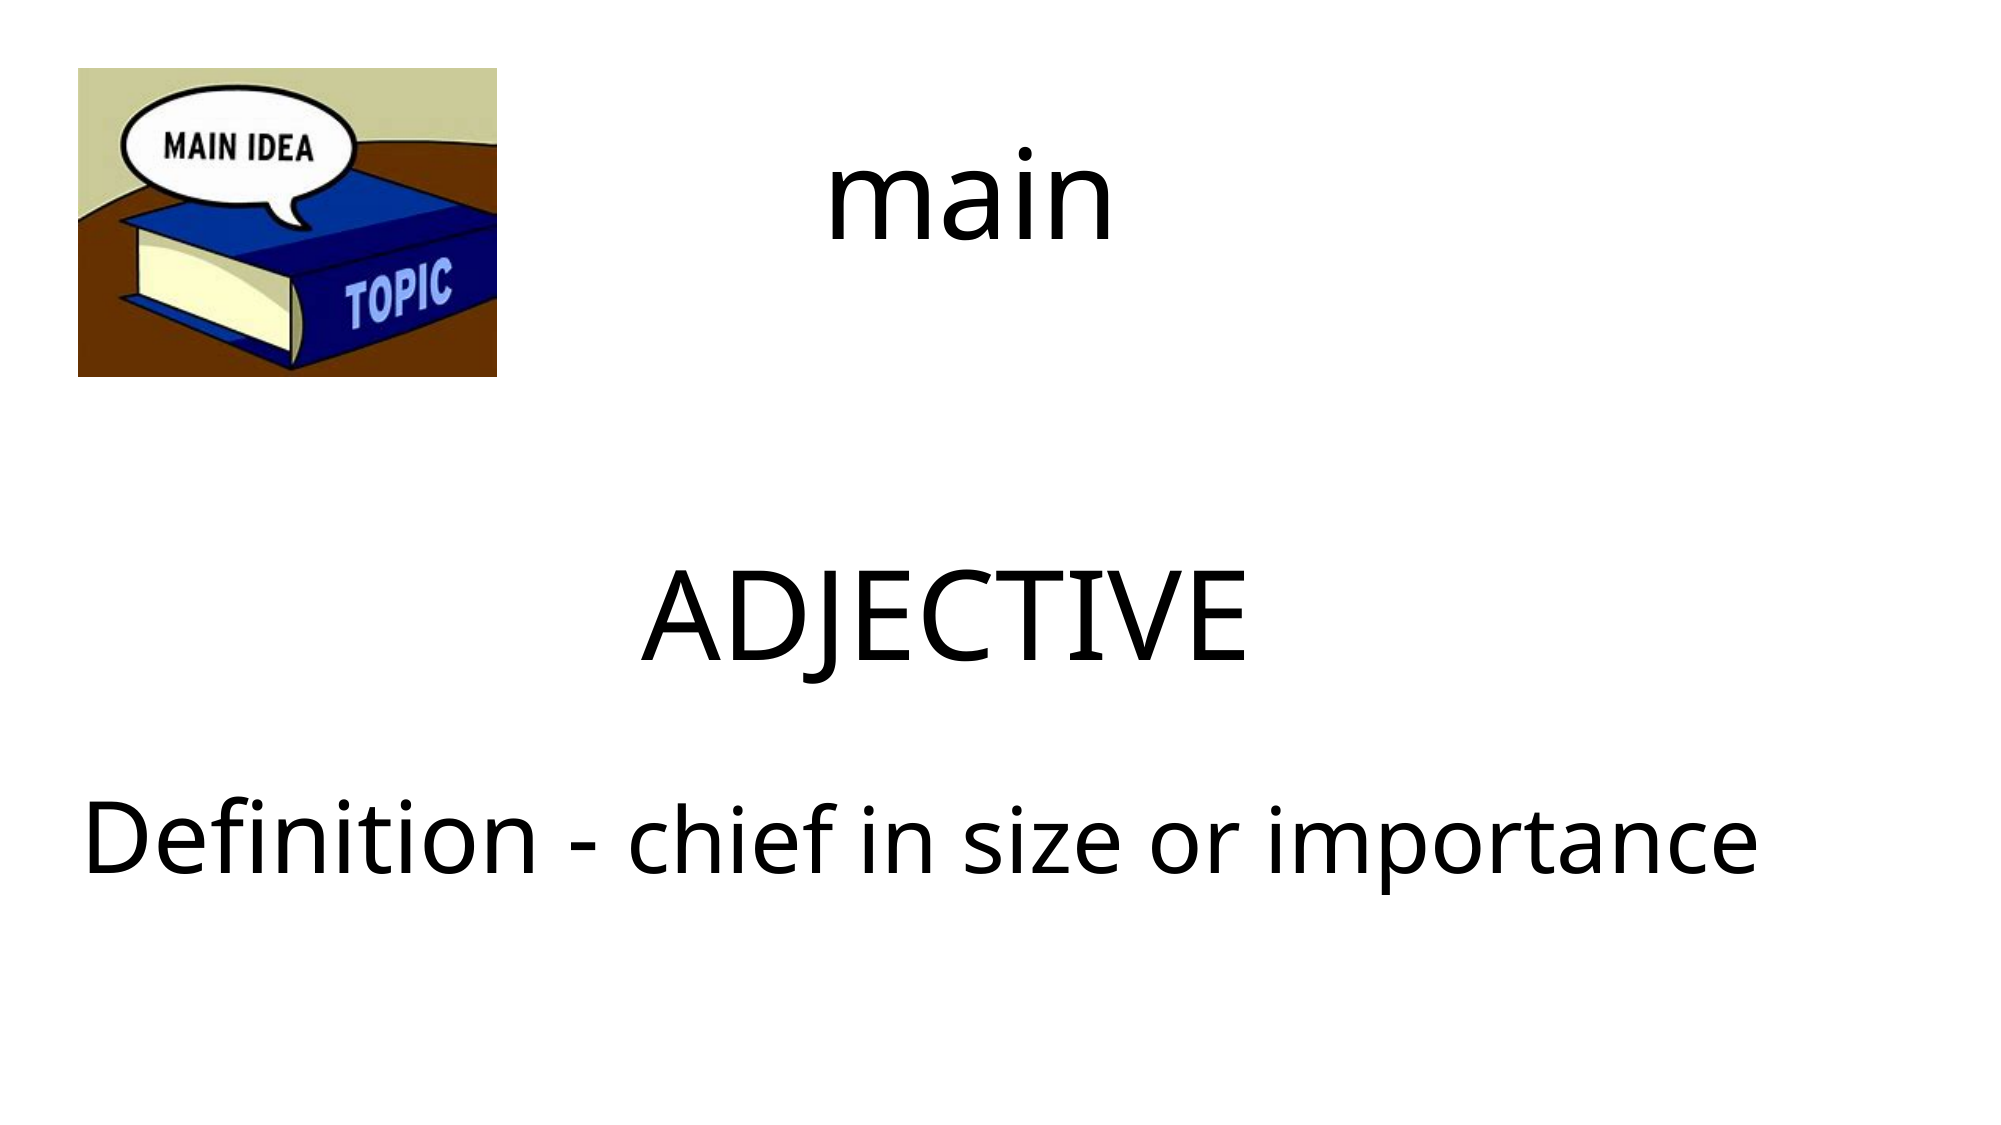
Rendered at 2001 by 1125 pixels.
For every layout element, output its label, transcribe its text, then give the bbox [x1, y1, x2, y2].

text_box ADJECTIVE [35, 528, 1892, 843]
text_box Definition - chief in size or importance [65, 766, 2000, 902]
picture [78, 68, 497, 377]
title main [108, 31, 1833, 275]
